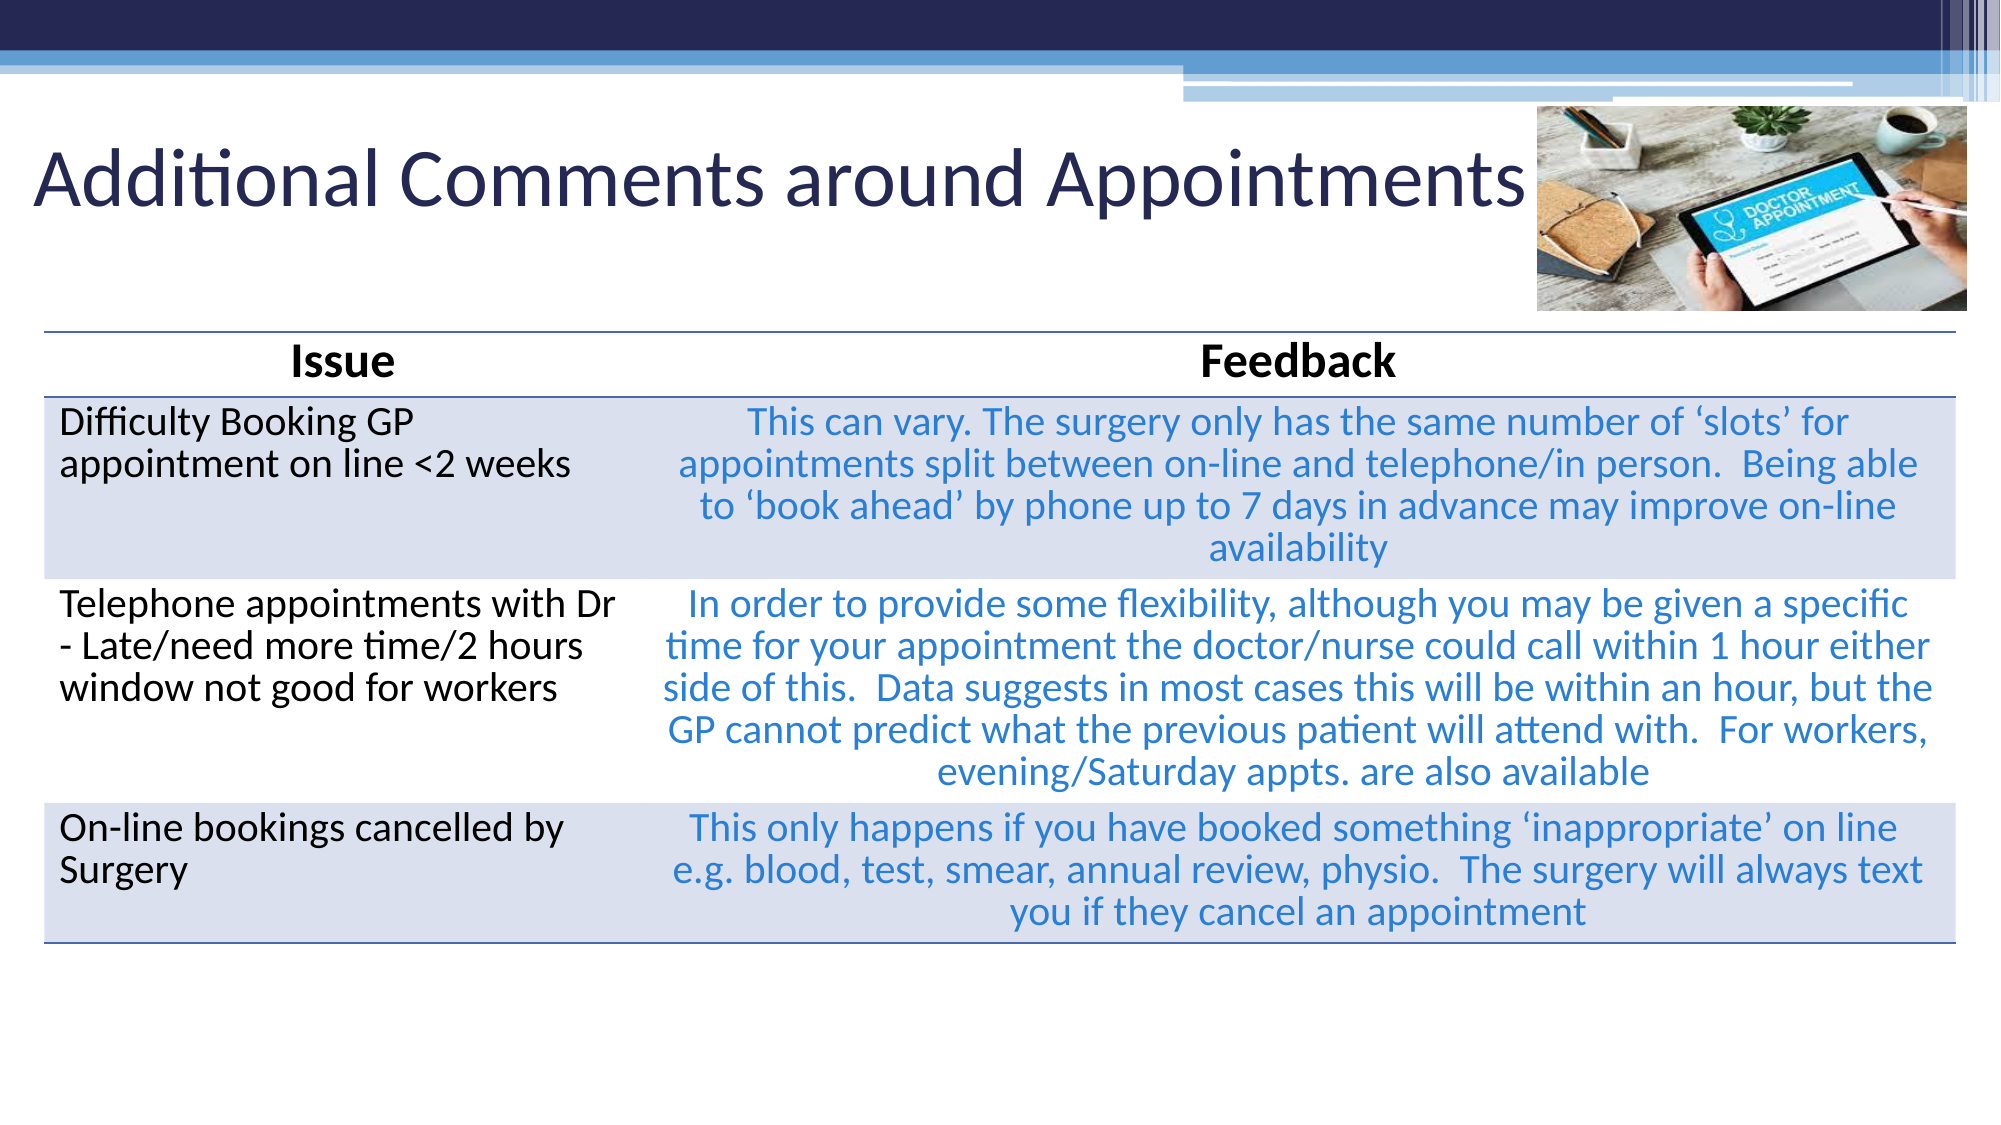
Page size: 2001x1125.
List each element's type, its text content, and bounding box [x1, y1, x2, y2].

table_cell Difficulty Booking GP appointment on line <2 weeks [44, 398, 642, 579]
picture [1537, 106, 1967, 311]
table_cell In order to provide some flexibility, although you may be given a specific time for your appointment the doctor/nurse could call within 1 hour either side of this. Data suggests in most cases this will be within an hour, but the GP cannot predict what the previous patient will attend with. For workers, evening/Saturday appts. are also available [642, 579, 1956, 803]
table_cell On-line bookings cancelled by Surgery [44, 803, 642, 942]
table_cell This only happens if you have booked something ‘inappropriate’ on line e.g. blood, test, smear, annual review, physio. The surgery will always text you if they cancel an appointment [642, 803, 1956, 942]
title Additional Comments around Appointments [18, 85, 1819, 261]
table_cell This can vary. The surgery only has the same number of ‘slots’ for appointments split between on-line and telephone/in person. Being able to ‘book ahead’ by phone up to 7 days in advance may improve on-line availability [642, 398, 1956, 579]
table_header Issue [44, 333, 642, 396]
table_header Feedback [642, 333, 1956, 396]
table_cell Telephone appointments with Dr - Late/need more time/2 hours window not good for workers [44, 579, 642, 803]
